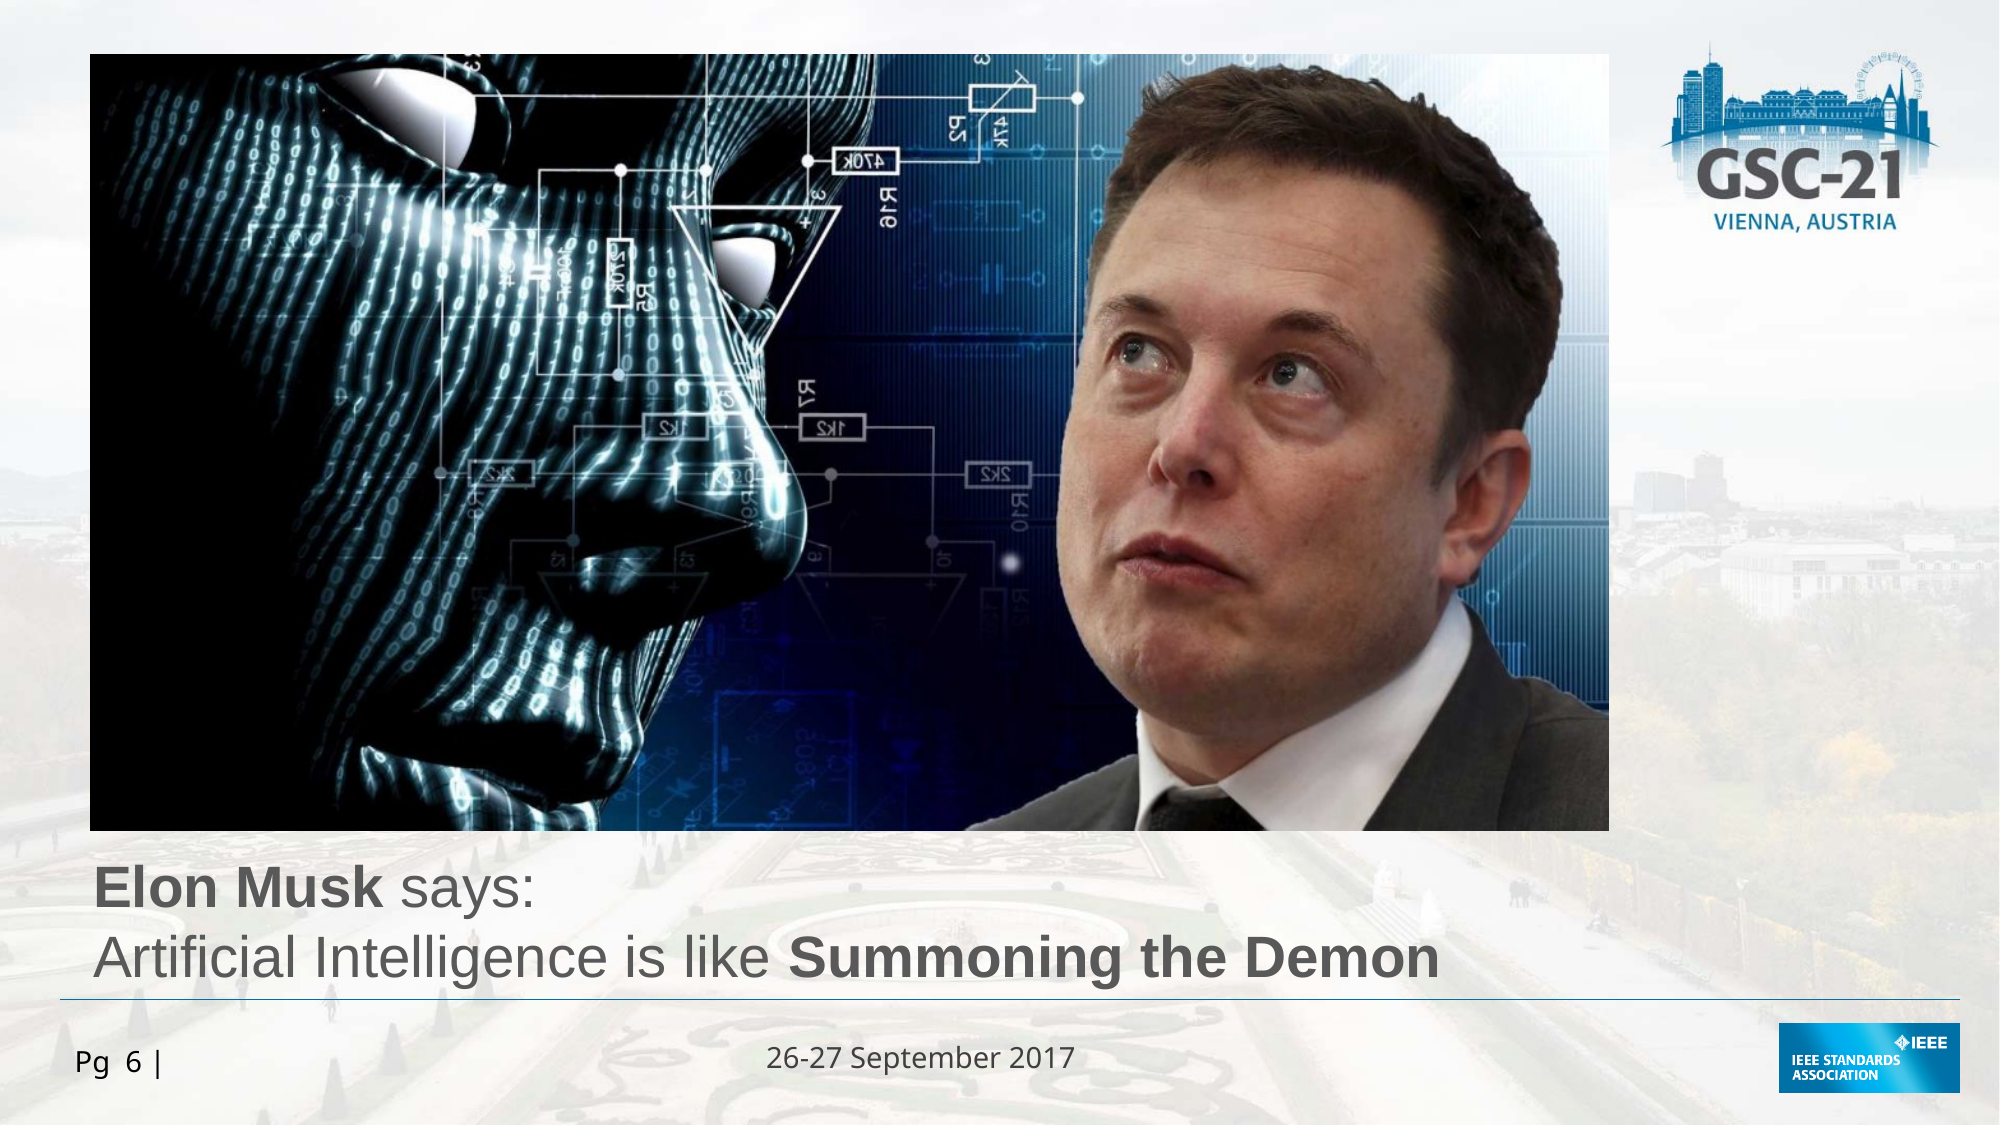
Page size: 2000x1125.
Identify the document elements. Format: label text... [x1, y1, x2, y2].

text_box Elon Musk says: Artificial Intelligence is like Summoning the Demon [78, 841, 1593, 997]
slide_number Pg 6 | [59, 1035, 475, 1094]
picture [0, 0, 2000, 1125]
